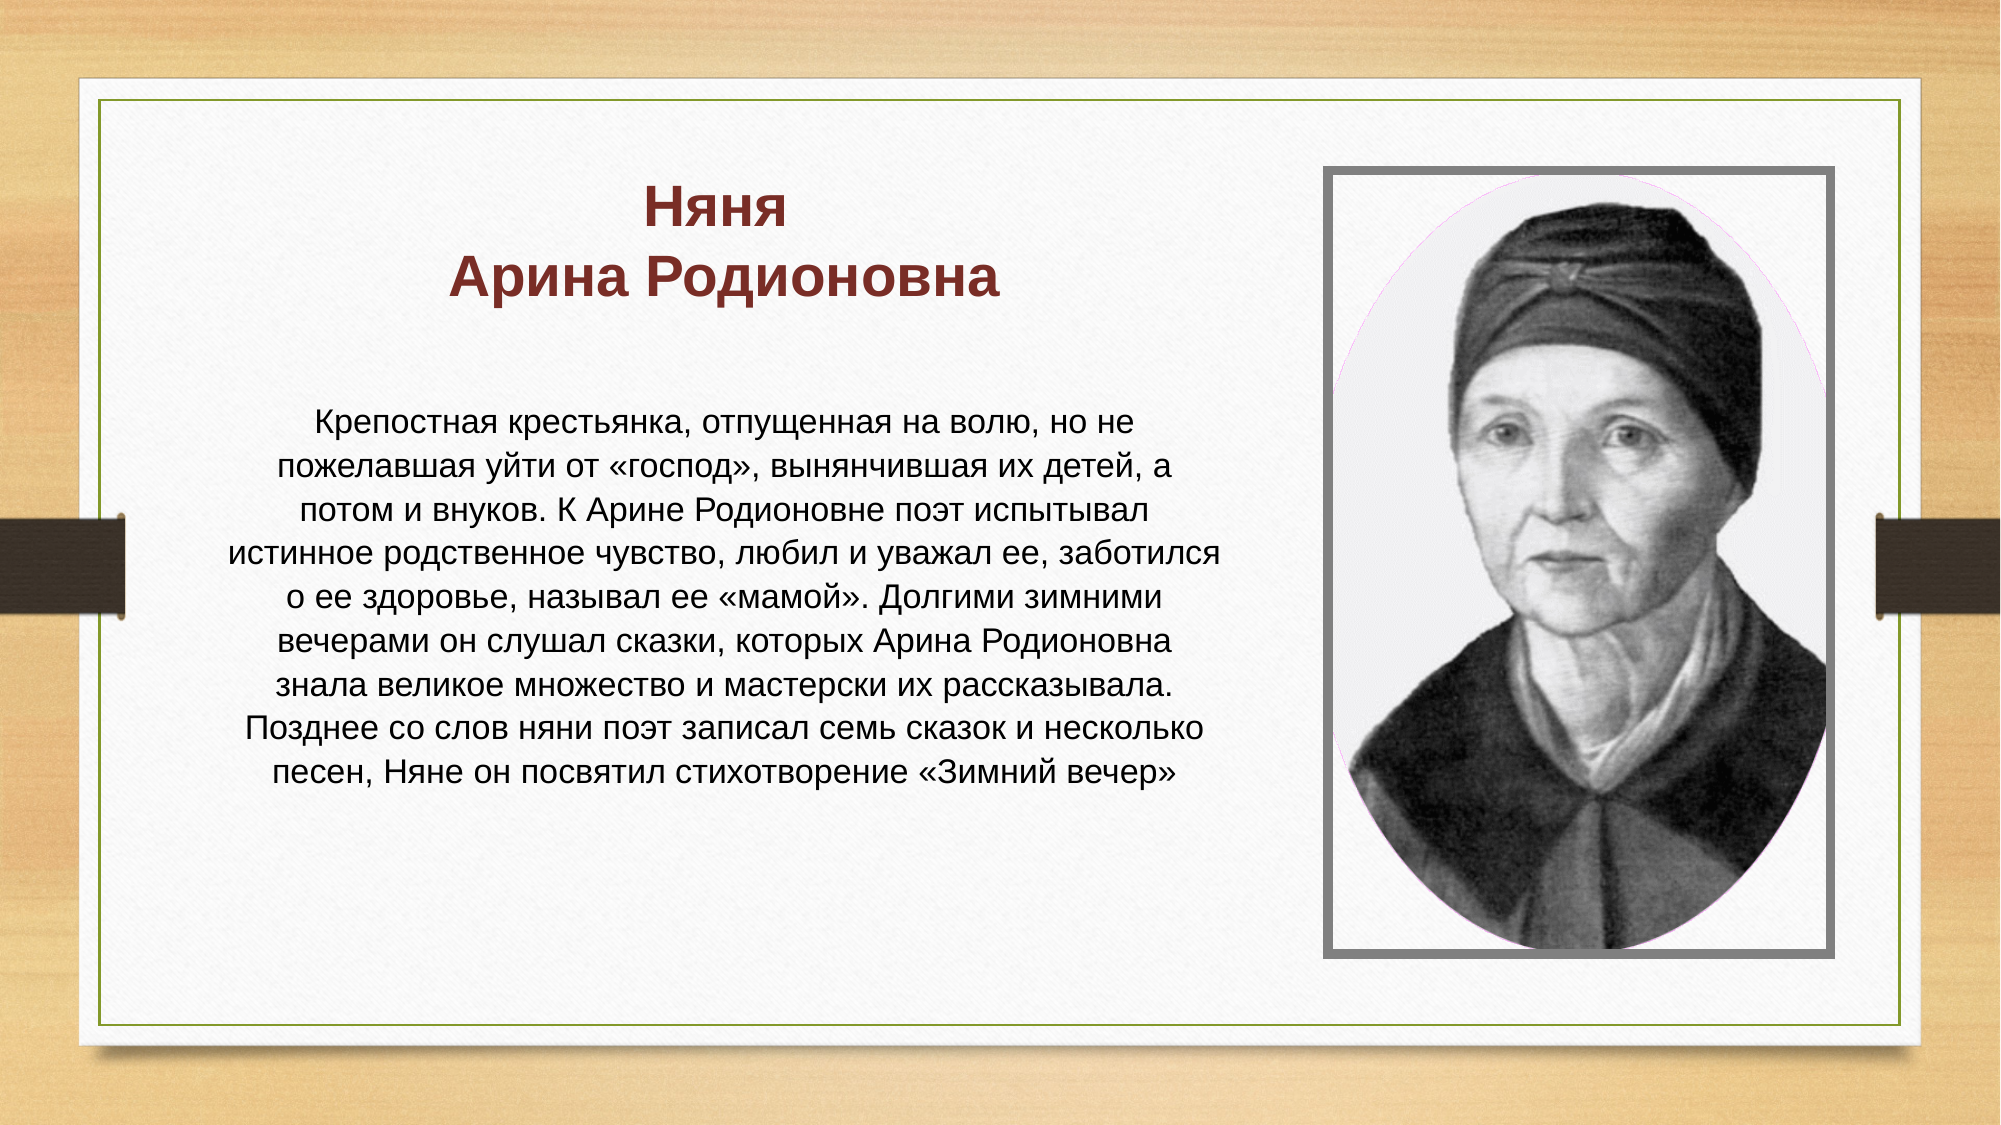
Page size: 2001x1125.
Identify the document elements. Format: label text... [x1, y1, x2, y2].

picture [0, 0, 2001, 1125]
title Няня Арина Родионовна [212, 147, 1237, 316]
list Крепостная крестьянка, отпущенная на волю, но не пожелавшая уйти от «господ», вынянчившая их детей, а потом и внуков. К Арине Родионовне поэт испытывал истинное родственное чувство, любил и уважал ее, заботился о ее здоровье, называл ее «мамой». Долгими зимними вечерами он слушал сказки, которых Арина Родионовна знала великое множество и мастерски их рассказывала. Позднее со слов няни поэт записал семь сказок и несколько песен, Няне он посвятил стихотворение «Зимний вечер» [212, 389, 1237, 834]
